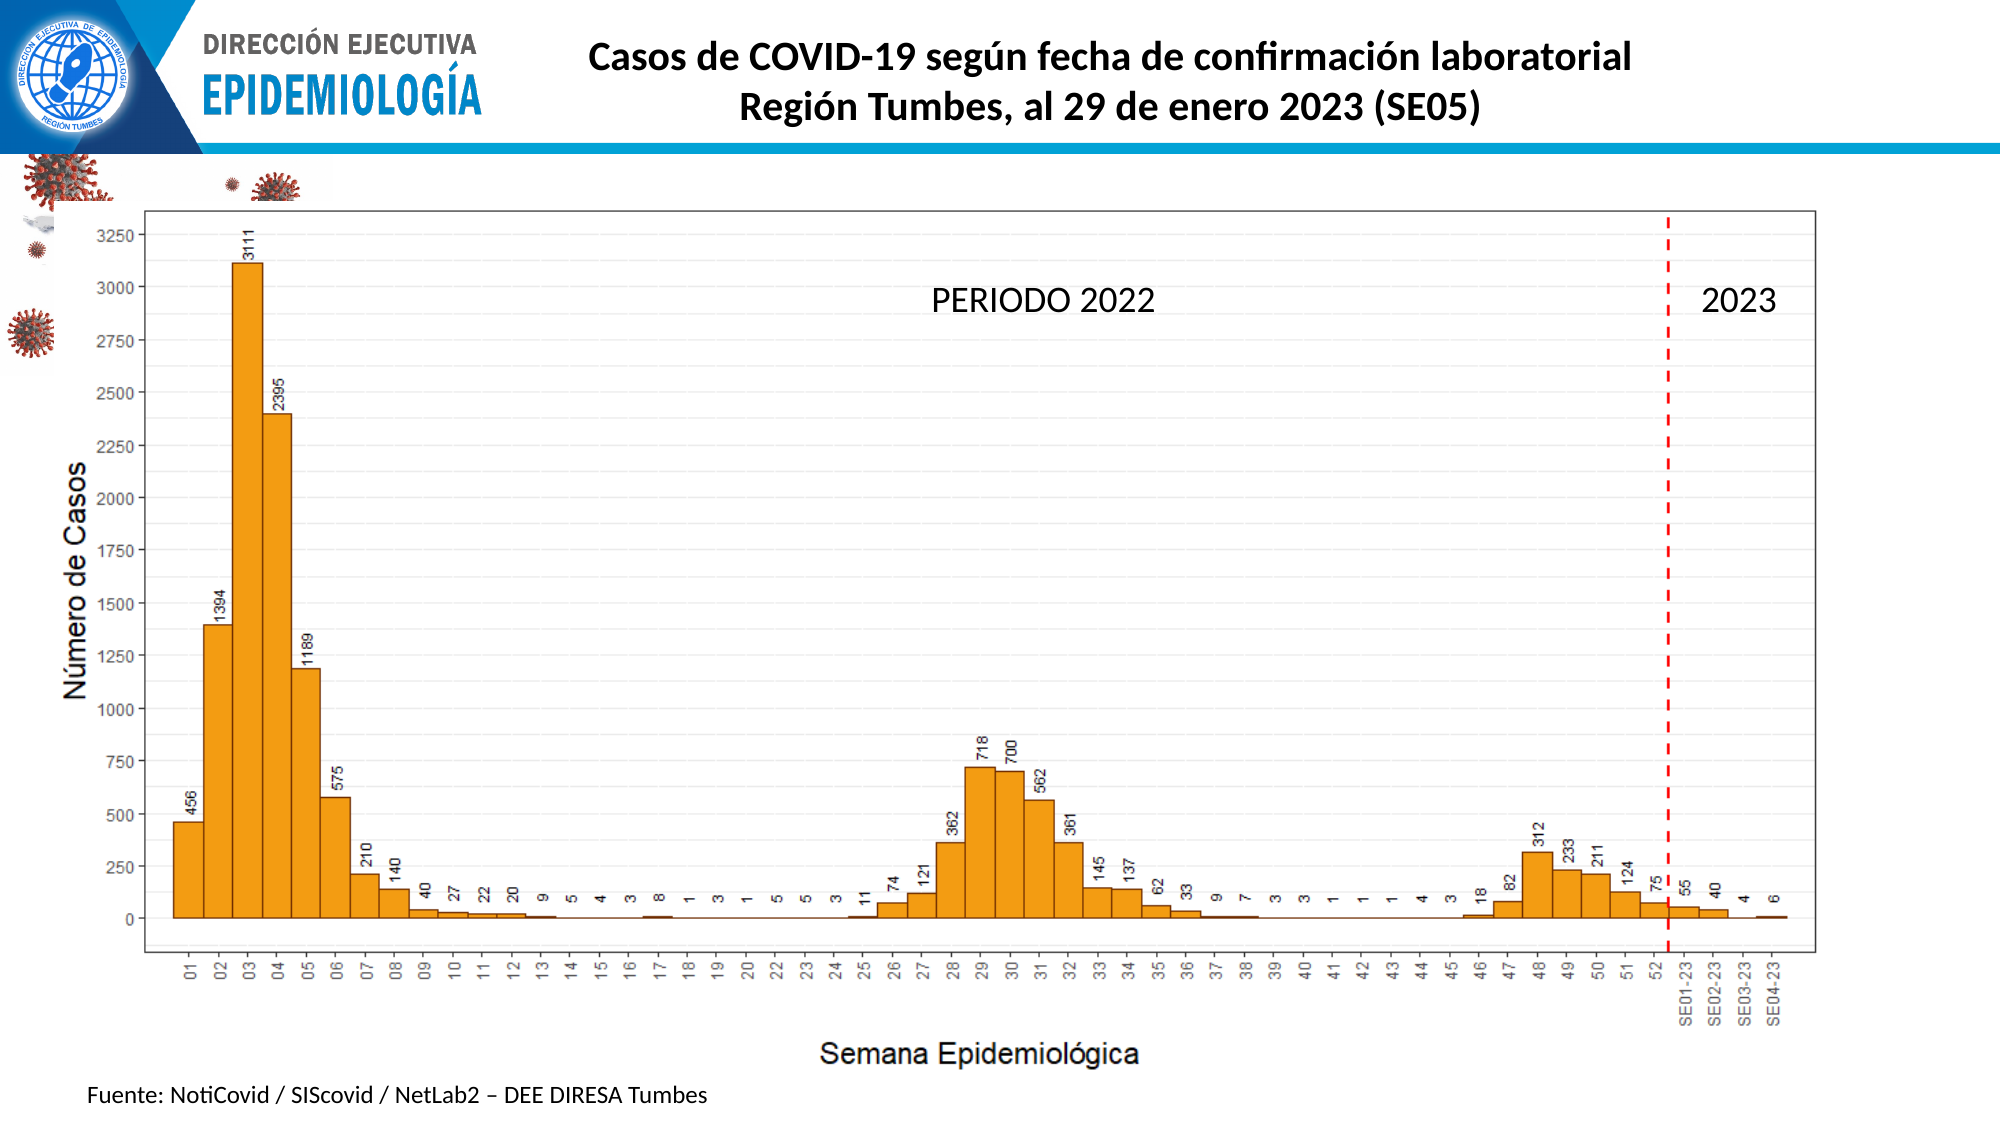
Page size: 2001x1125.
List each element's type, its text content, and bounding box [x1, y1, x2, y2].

text_box Casos de COVID-19 según fecha de confirmación laboratorial Región Tumbes, al 29 de enero 2023 (SE05) [512, 21, 1710, 137]
text_box [333, 142, 2000, 155]
picture [0, 0, 1826, 1071]
text_box Fuente: NotiCovid / SIScovid / NetLab2 – DEE DIRESA Tumbes [72, 1071, 1228, 1116]
